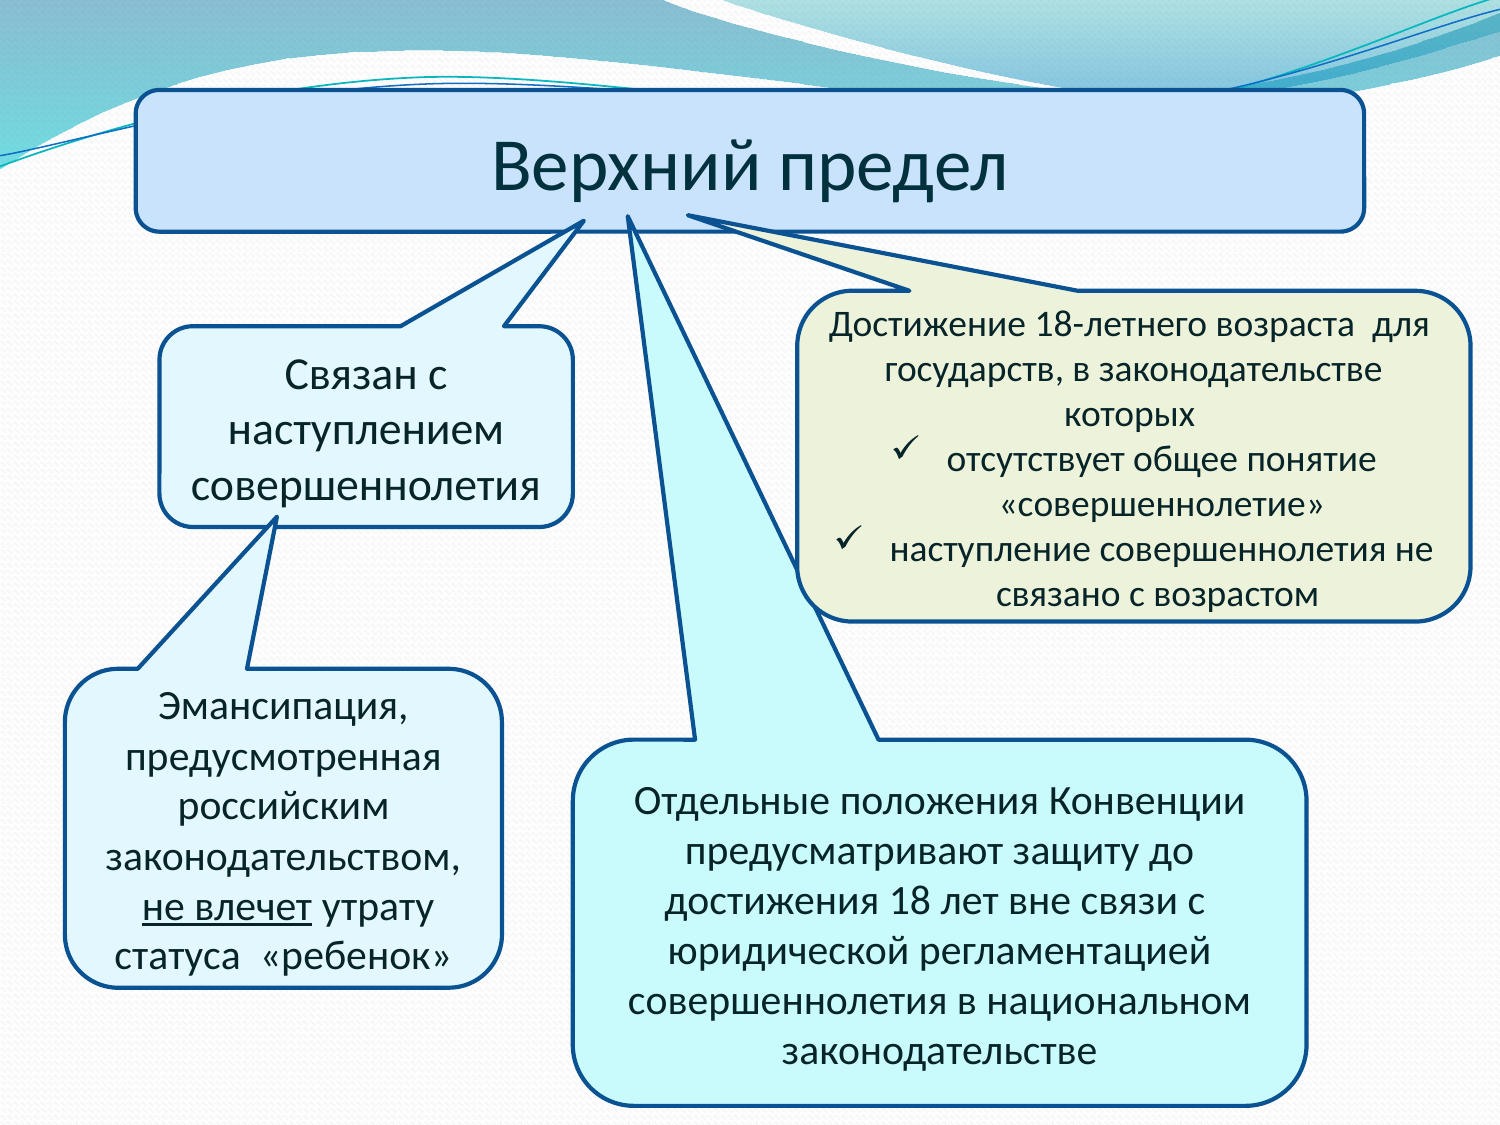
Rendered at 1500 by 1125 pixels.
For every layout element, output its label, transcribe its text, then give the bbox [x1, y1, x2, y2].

text_box Отдельные положения Конвенции предусматривают защиту до достижения 18 лет вне связи с юридической регламентацией совершеннолетия в национальном законодательстве [570, 214, 1309, 1108]
text_box Достижение 18-летнего возраста для государств, в законодательстве которых отсутствует общее понятие «совершеннолетие» наступление совершеннолетия не связано с возрастом [685, 213, 1473, 624]
text_box Связан с наступлением совершеннолетия [157, 218, 586, 530]
text_box Эмансипация, предусмотренная российским законодательством, не влечет утрату статуса «ребенок» [62, 514, 505, 990]
text_box Верхний предел [133, 87, 1367, 234]
